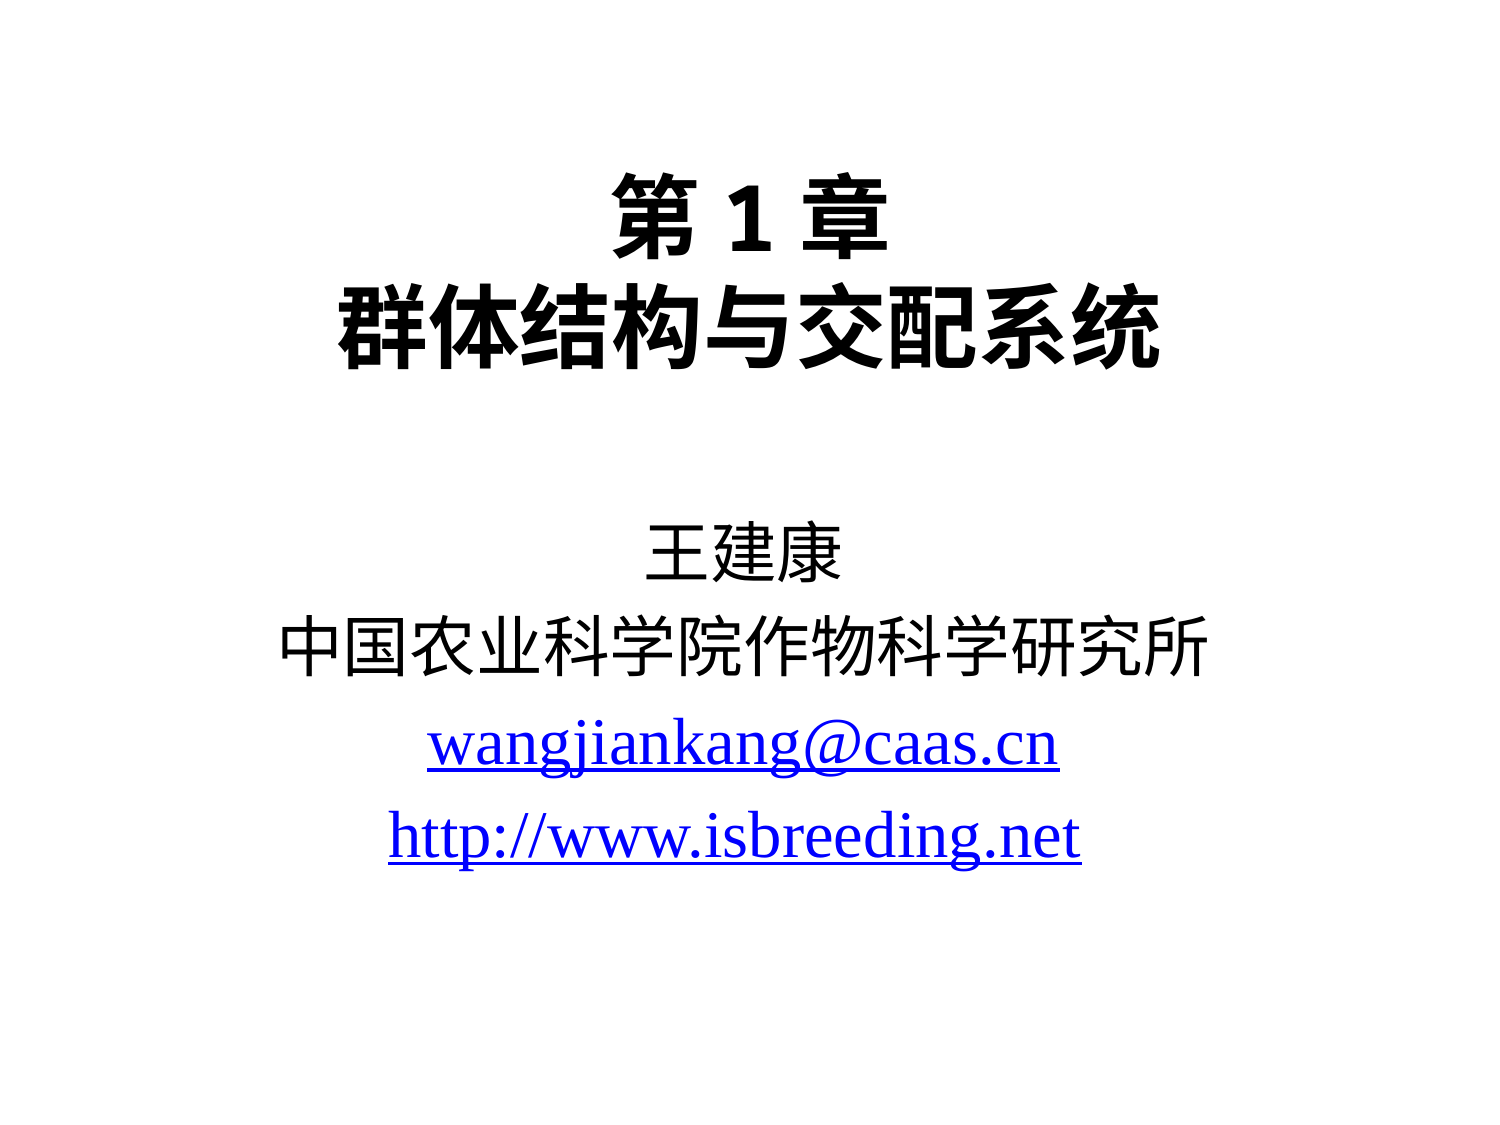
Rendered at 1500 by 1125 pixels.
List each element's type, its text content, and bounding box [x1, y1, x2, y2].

subtitle 王建康 中国农业科学院作物科学研究所 wangjiankang@caas.cn http://www.isbreeding.net [218, 503, 1269, 882]
title 第1章 群体结构与交配系统 [112, 149, 1388, 391]
